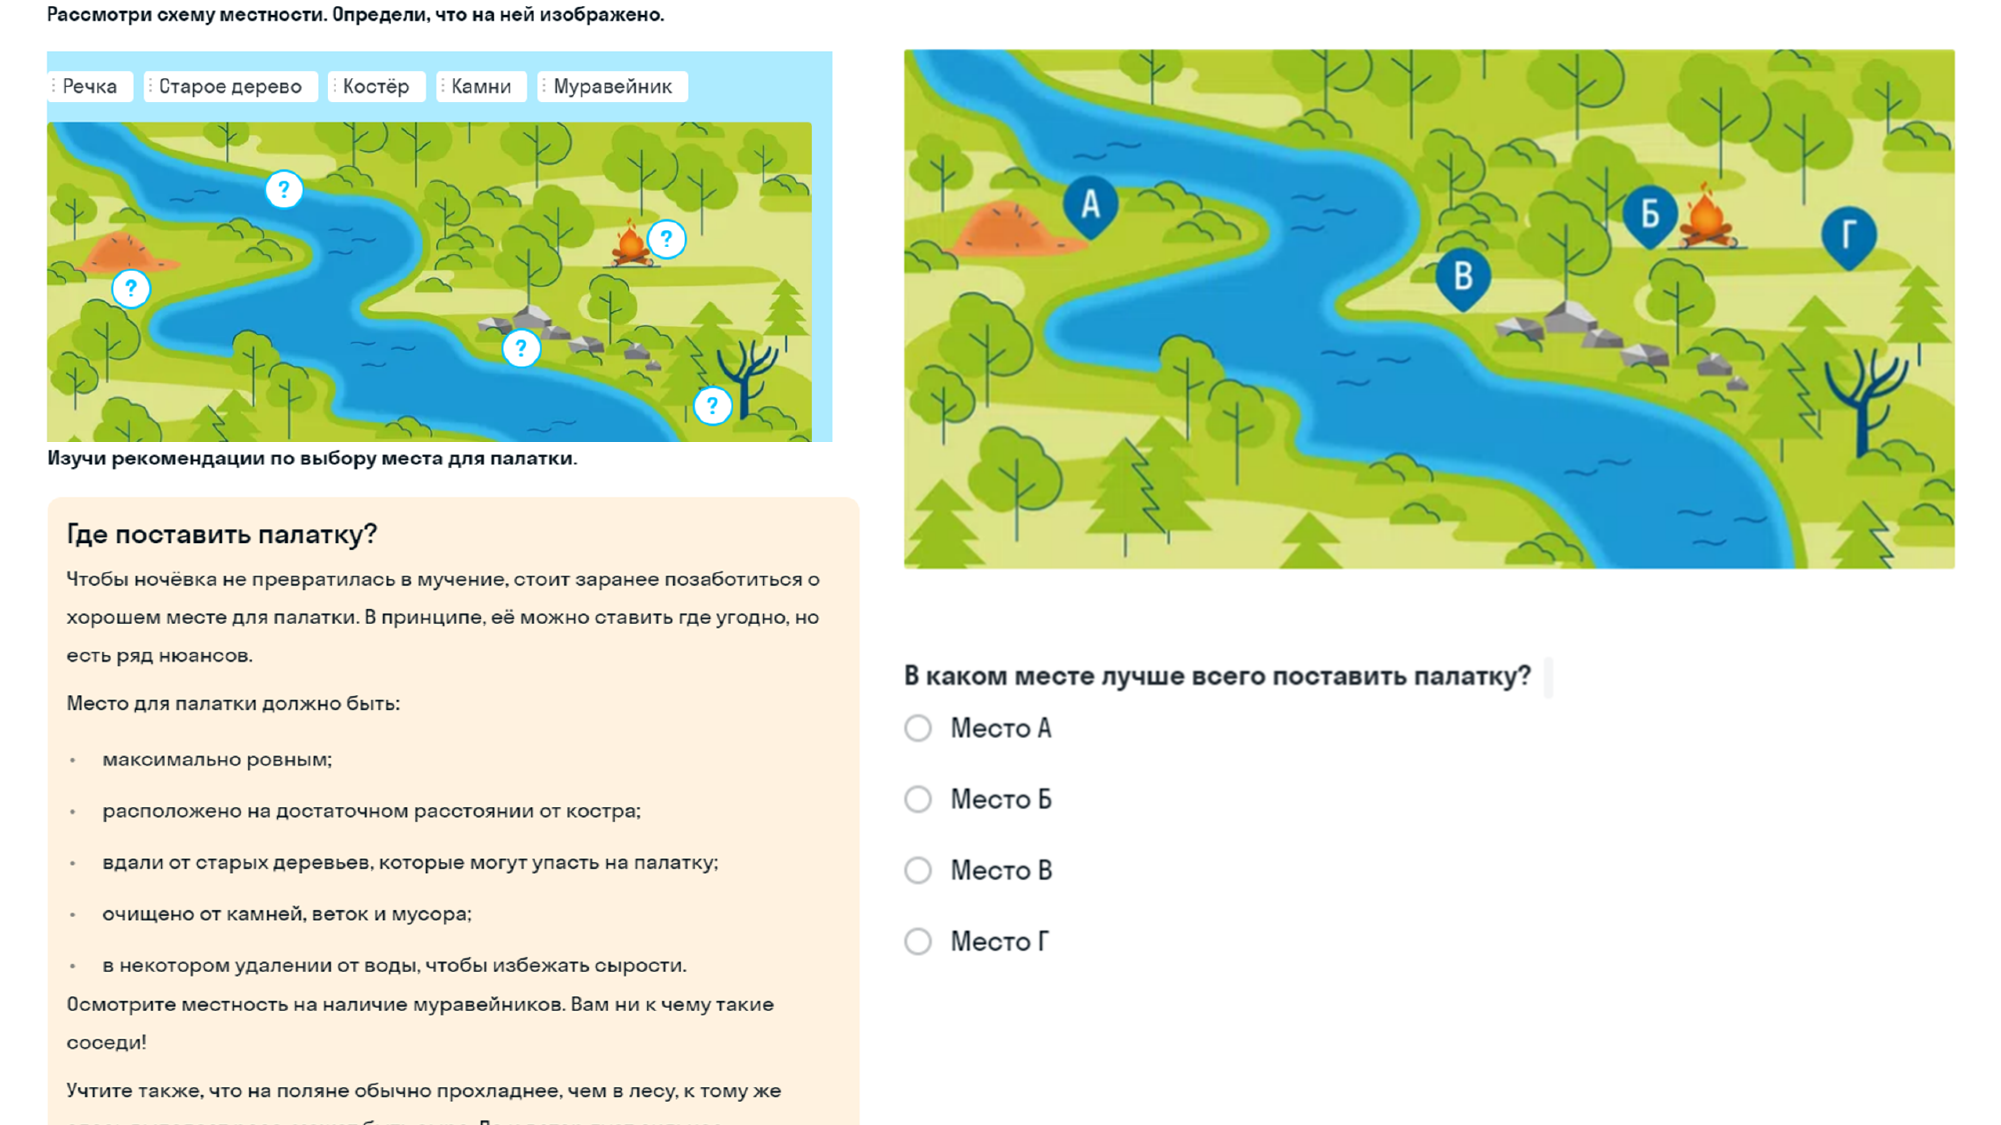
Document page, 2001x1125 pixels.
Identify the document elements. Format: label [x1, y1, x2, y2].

picture [34, 0, 876, 1125]
picture [898, 37, 1989, 977]
